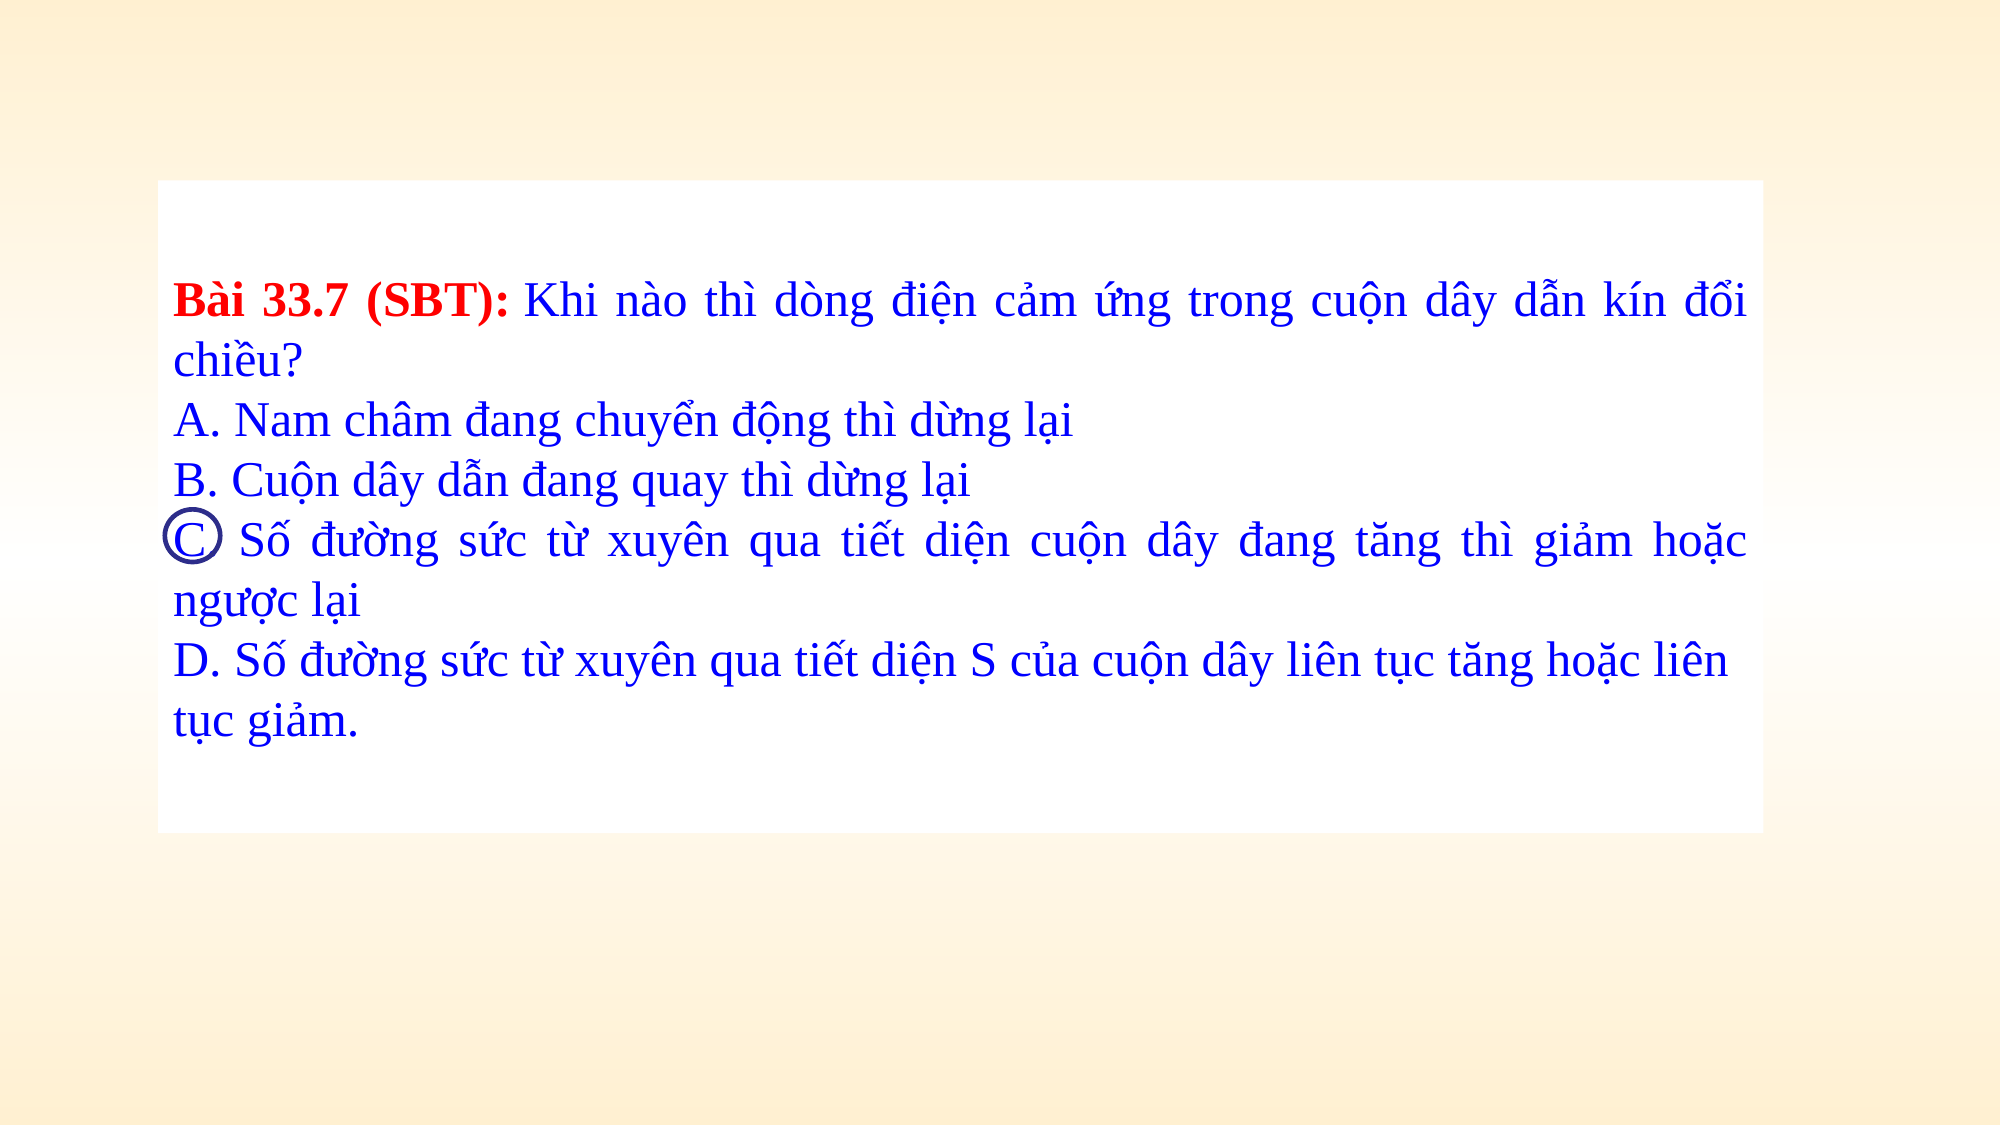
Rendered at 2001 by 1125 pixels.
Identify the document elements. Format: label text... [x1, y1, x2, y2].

text_box [163, 508, 222, 564]
list Bài 33.7 (SBT): Khi nào thì dòng điện cảm ứng trong cuộn dây dẫn kín đổi chiều? A. Nam châm đang chuyển động thì dừng lại B. Cuộn dây dẫn đang quay thì dừng lại C. Số đường sức từ xuyên qua tiết diện cuộn dây đang tăng thì giảm hoặc ngược lại D. Số đường sức từ xuyên qua tiết diện S của cuộn dây liên tục tăng hoặc liên tục giảm. [158, 180, 1764, 834]
